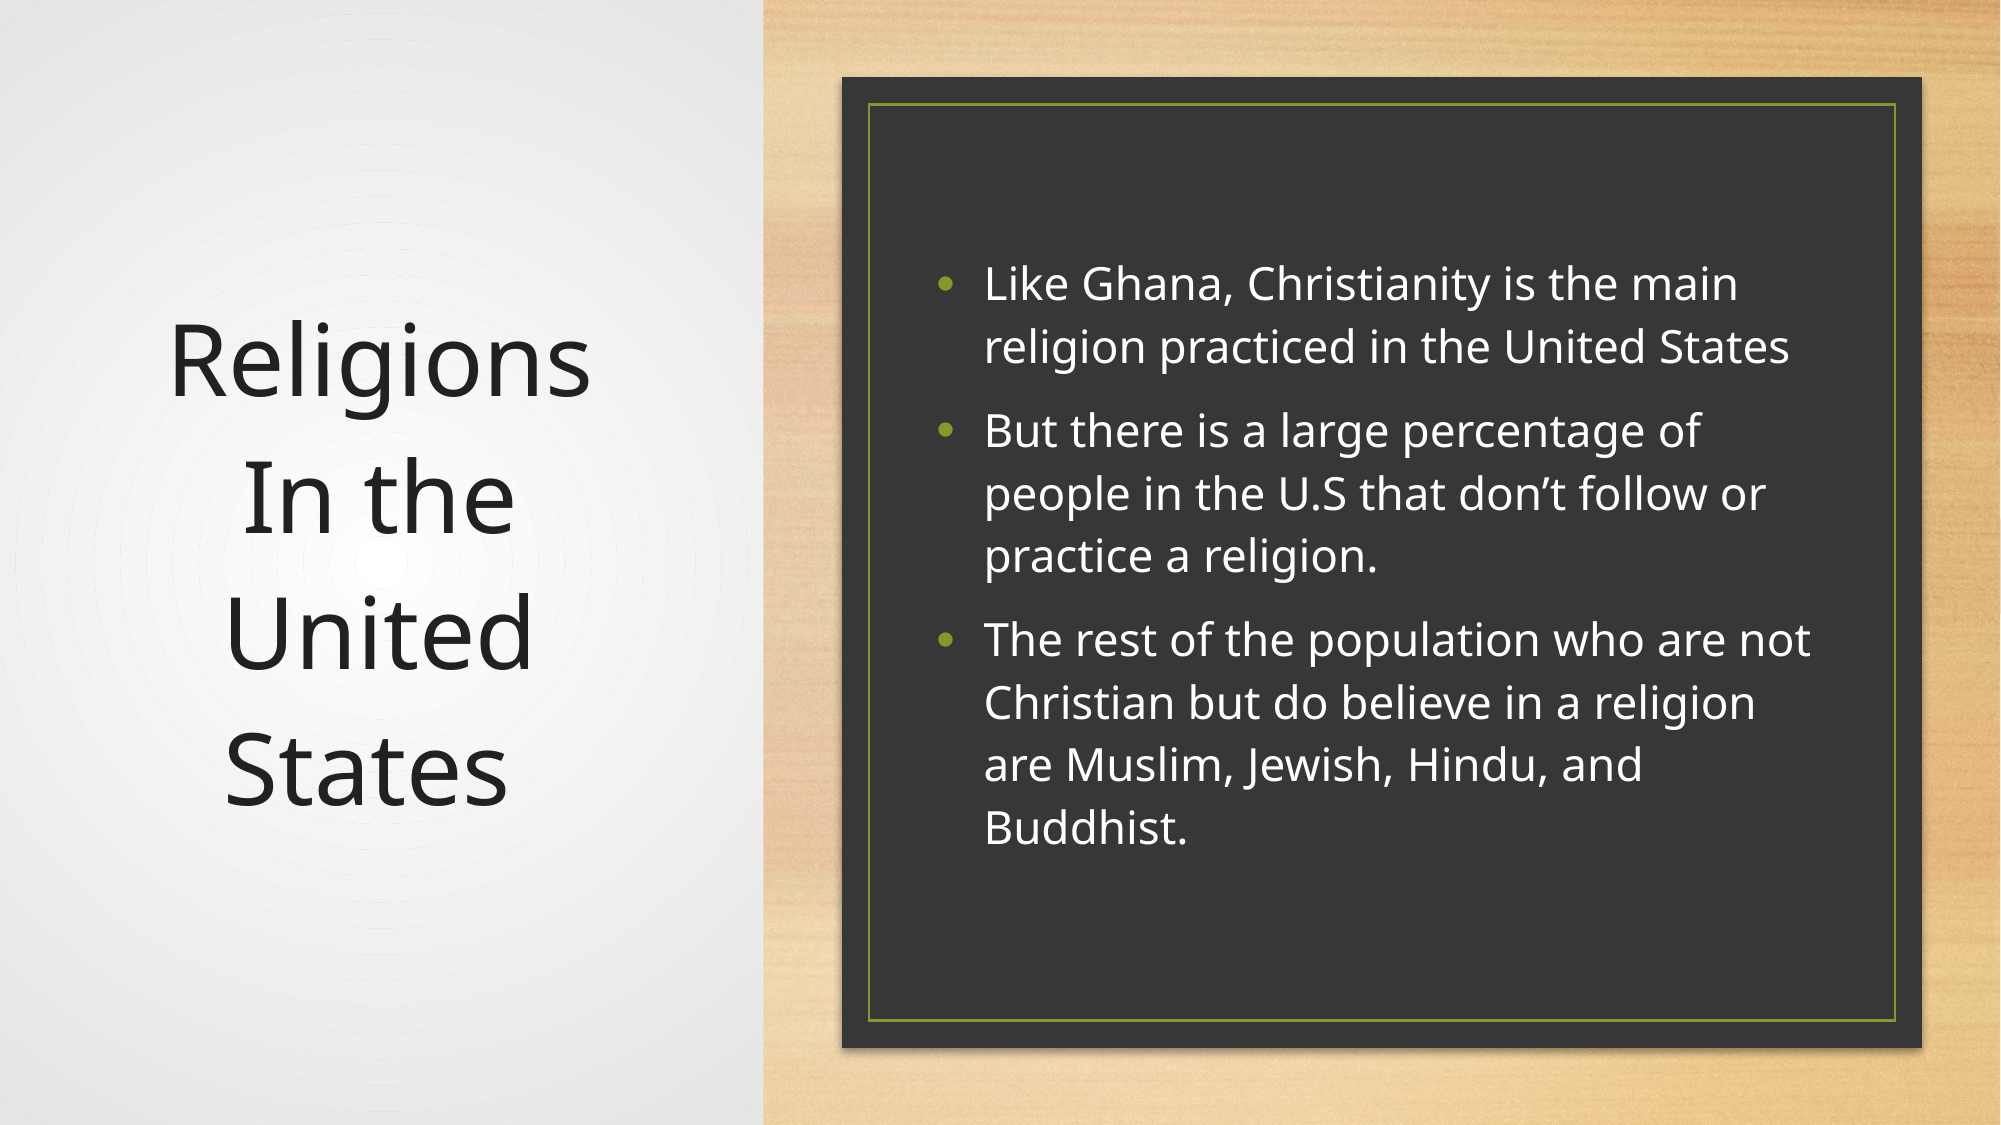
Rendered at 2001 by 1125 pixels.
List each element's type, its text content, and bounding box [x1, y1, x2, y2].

text_box [0, 0, 765, 1125]
title Religions In the United States [105, 104, 656, 1021]
text_box [868, 103, 1896, 1021]
text_box [841, 76, 1923, 1049]
text_box [765, 0, 2000, 1125]
